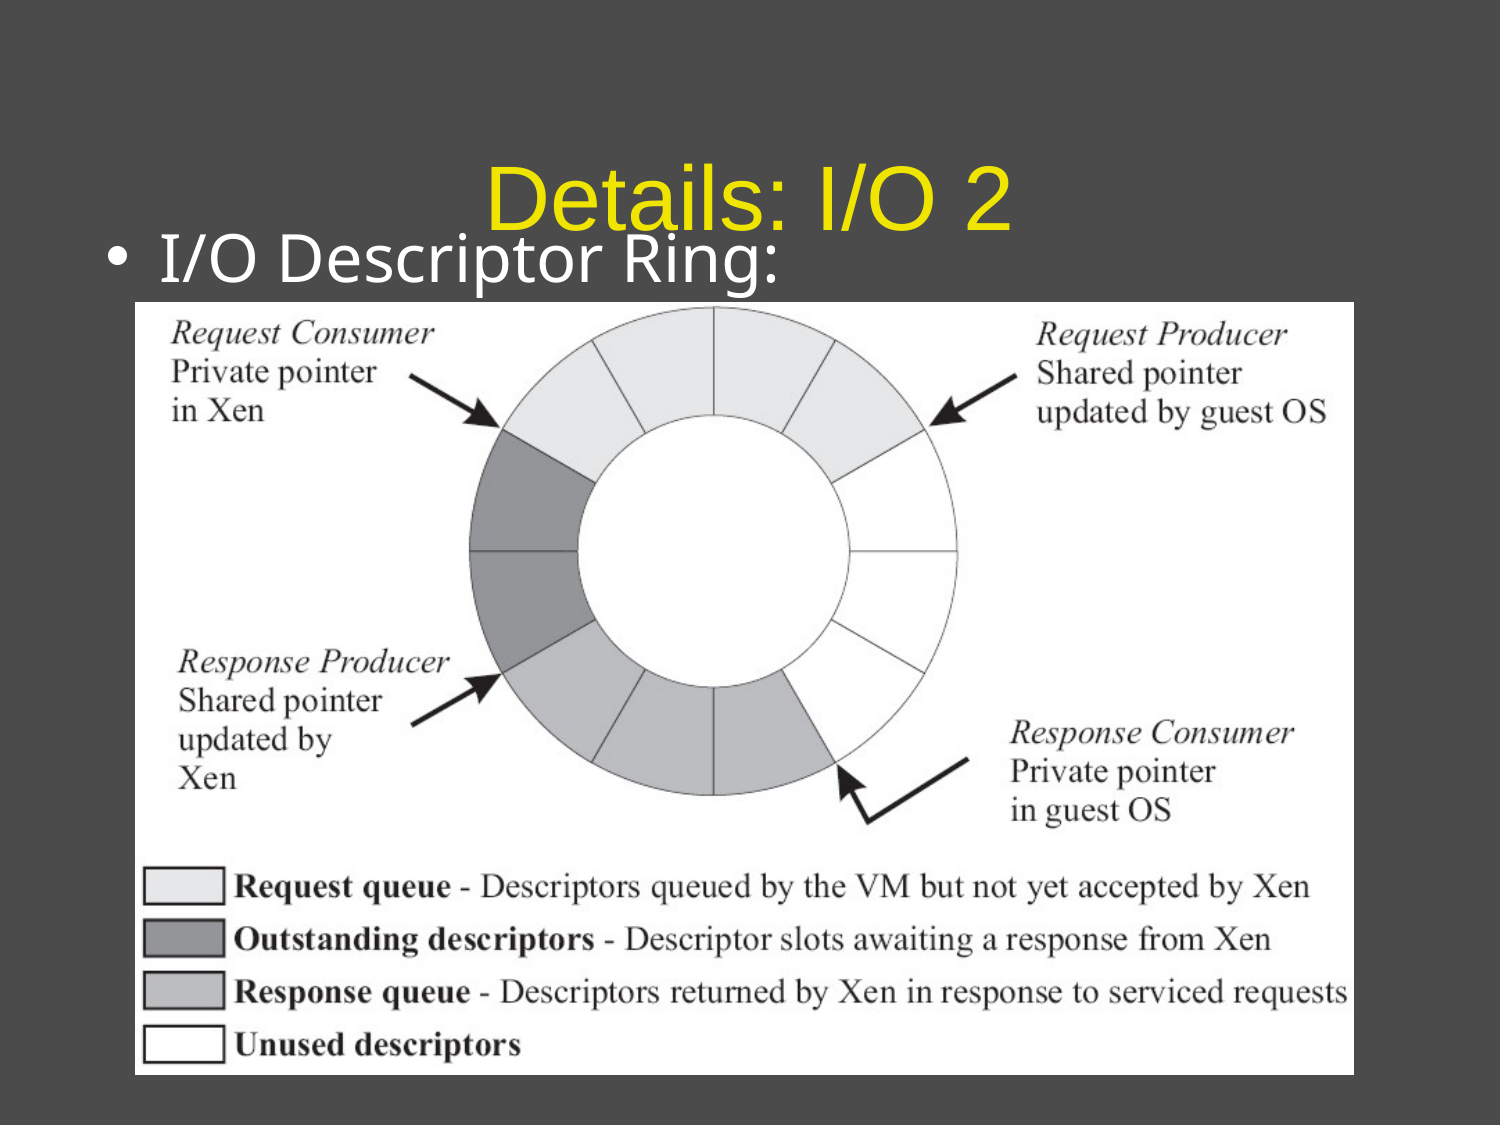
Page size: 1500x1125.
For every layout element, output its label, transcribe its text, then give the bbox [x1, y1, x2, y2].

list I/O Descriptor Ring: [88, 207, 1427, 947]
title Details: I/O 2 [112, 99, 1388, 207]
picture [135, 302, 1355, 1075]
